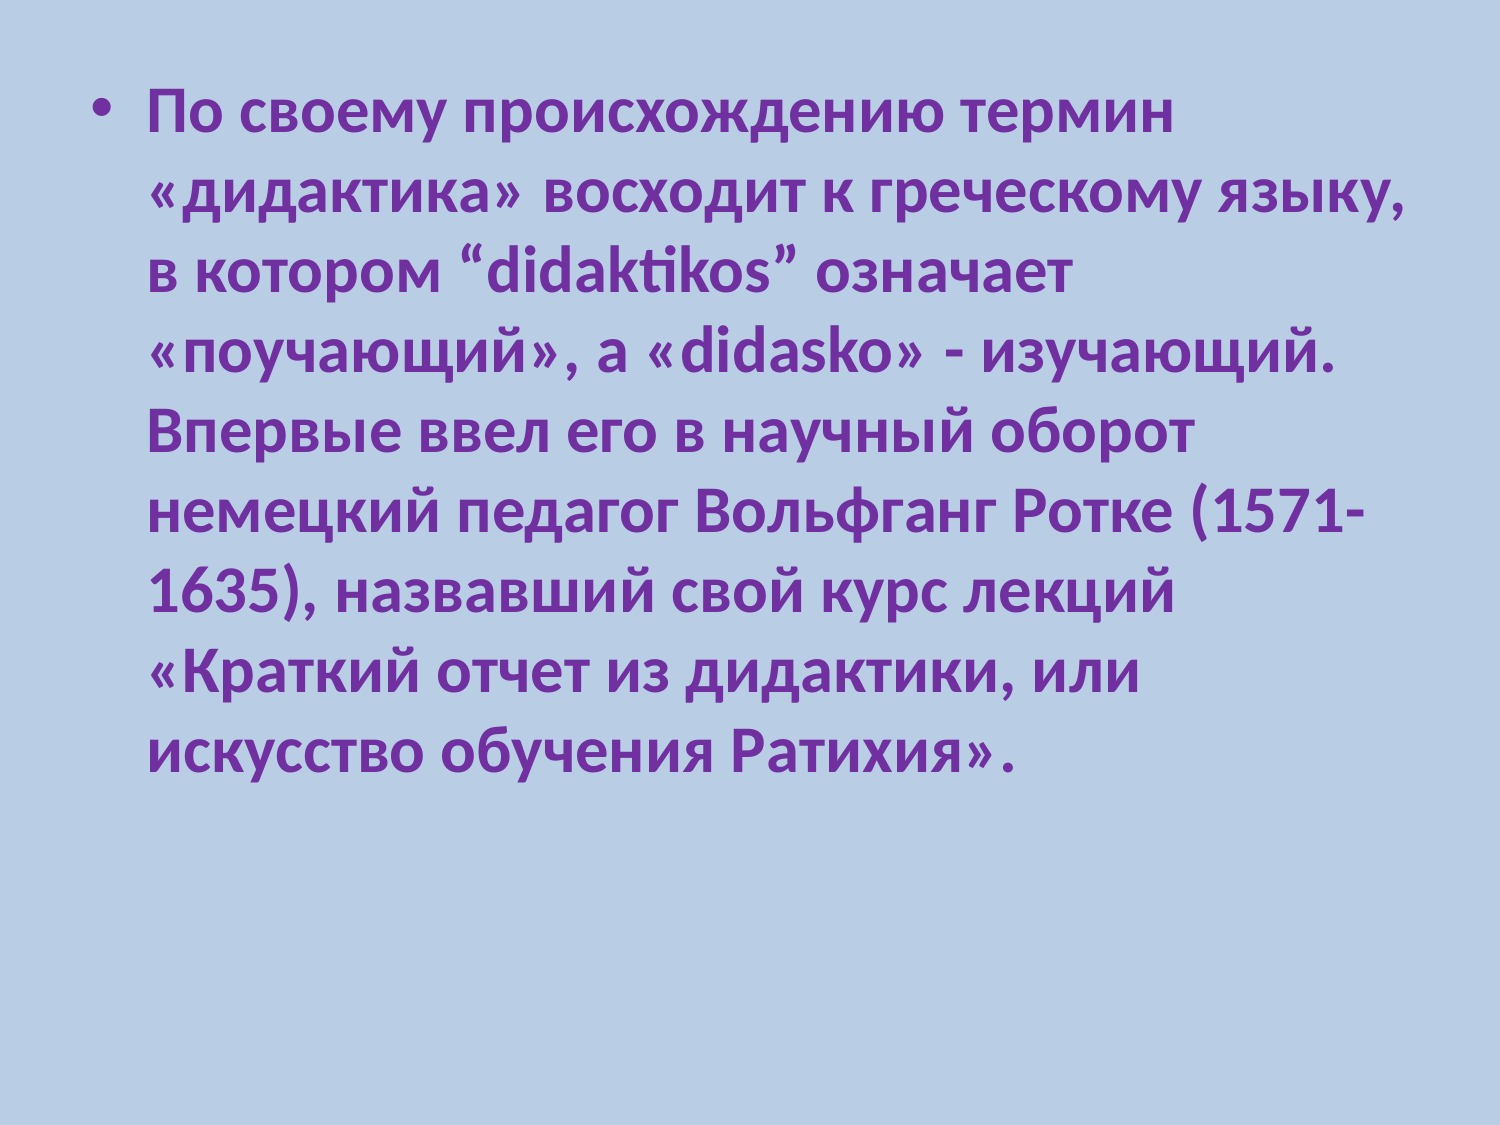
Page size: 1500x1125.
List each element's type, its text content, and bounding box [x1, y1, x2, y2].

list По своему происхождению термин «дидактика» восходит к греческому языку, в котором “didaktikos” означает «поучающий», а «didasko» - изучающий. Впервые ввел его в научный оборот немецкий педагог Вольфганг Ротке (1571-1635), назвавший свой курс лекций «Краткий отчет из дидактики, или искусство обучения Ратихия». [75, 58, 1425, 1055]
